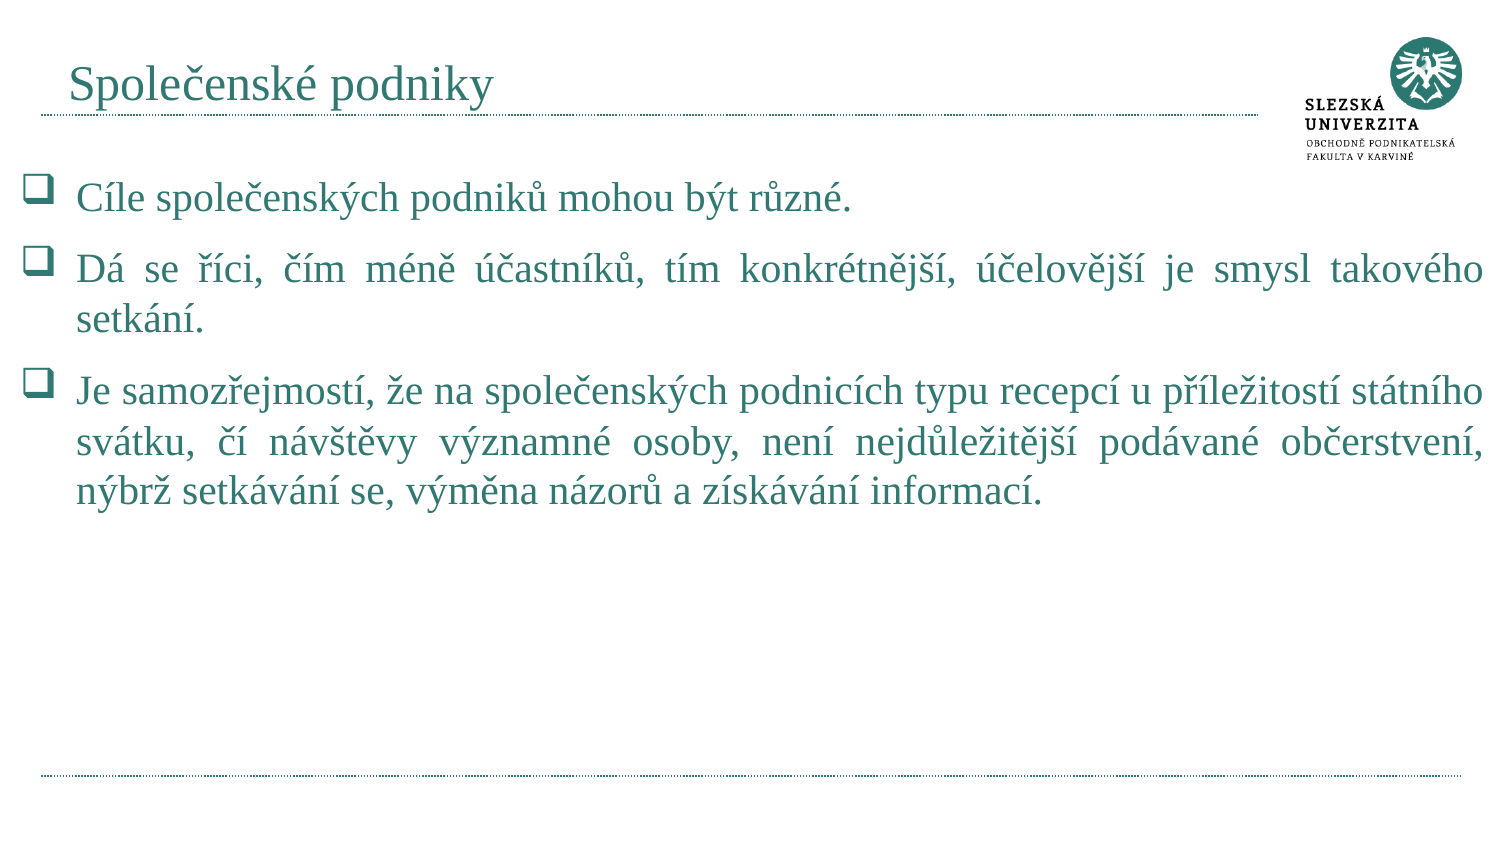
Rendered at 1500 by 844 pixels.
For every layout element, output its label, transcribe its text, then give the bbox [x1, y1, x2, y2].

picture [1305, 37, 1462, 160]
title Společenské podniky [53, 43, 1318, 127]
text_box Cíle společenských podniků mohou být různé. Dá se říci, čím méně účastníků, tím konkrétnější, účelovější je smysl takového setkání. Je samozřejmostí, že na společenských podnicích typu recepcí u příležitostí státního svátku, čí návštěvy významné osoby, není nejdůležitější podávané občerstvení, nýbrž setkávání se, výměna názorů a získávání informací. [5, 161, 1500, 521]
